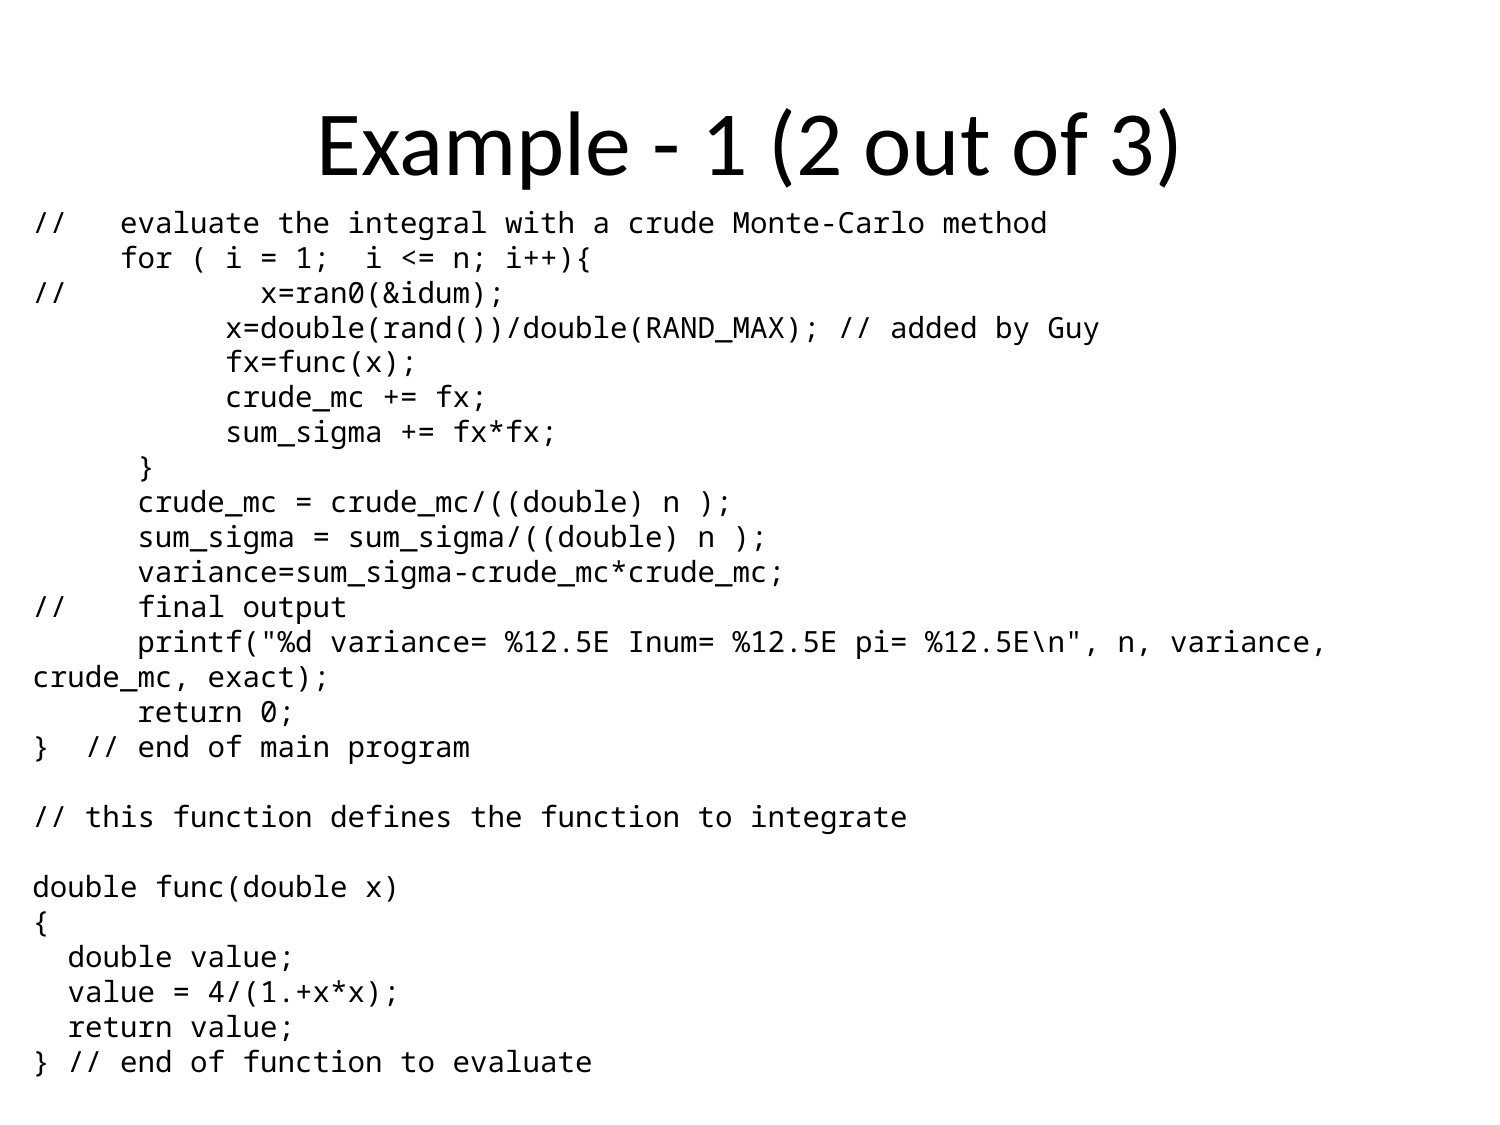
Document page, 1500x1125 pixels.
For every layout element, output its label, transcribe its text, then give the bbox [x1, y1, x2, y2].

text_box // evaluate the integral with a crude Monte-Carlo method for ( i = 1; i <= n; i++){ // x=ran0(&idum); x=double(rand())/double(RAND_MAX); // added by Guy fx=func(x); crude_mc += fx; sum_sigma += fx*fx; } crude_mc = crude_mc/((double) n ); sum_sigma = sum_sigma/((double) n ); variance=sum_sigma-crude_mc*crude_mc; // final output printf("%d variance= %12.5E Inum= %12.5E pi= %12.5E\n", n, variance, crude_mc, exact); return 0; } // end of main program // this function defines the function to integrate double func(double x) { double value; value = 4/(1.+x*x); return value; } // end of function to evaluate [17, 196, 1500, 1086]
title Example - 1 (2 out of 3) [75, 45, 1425, 196]
